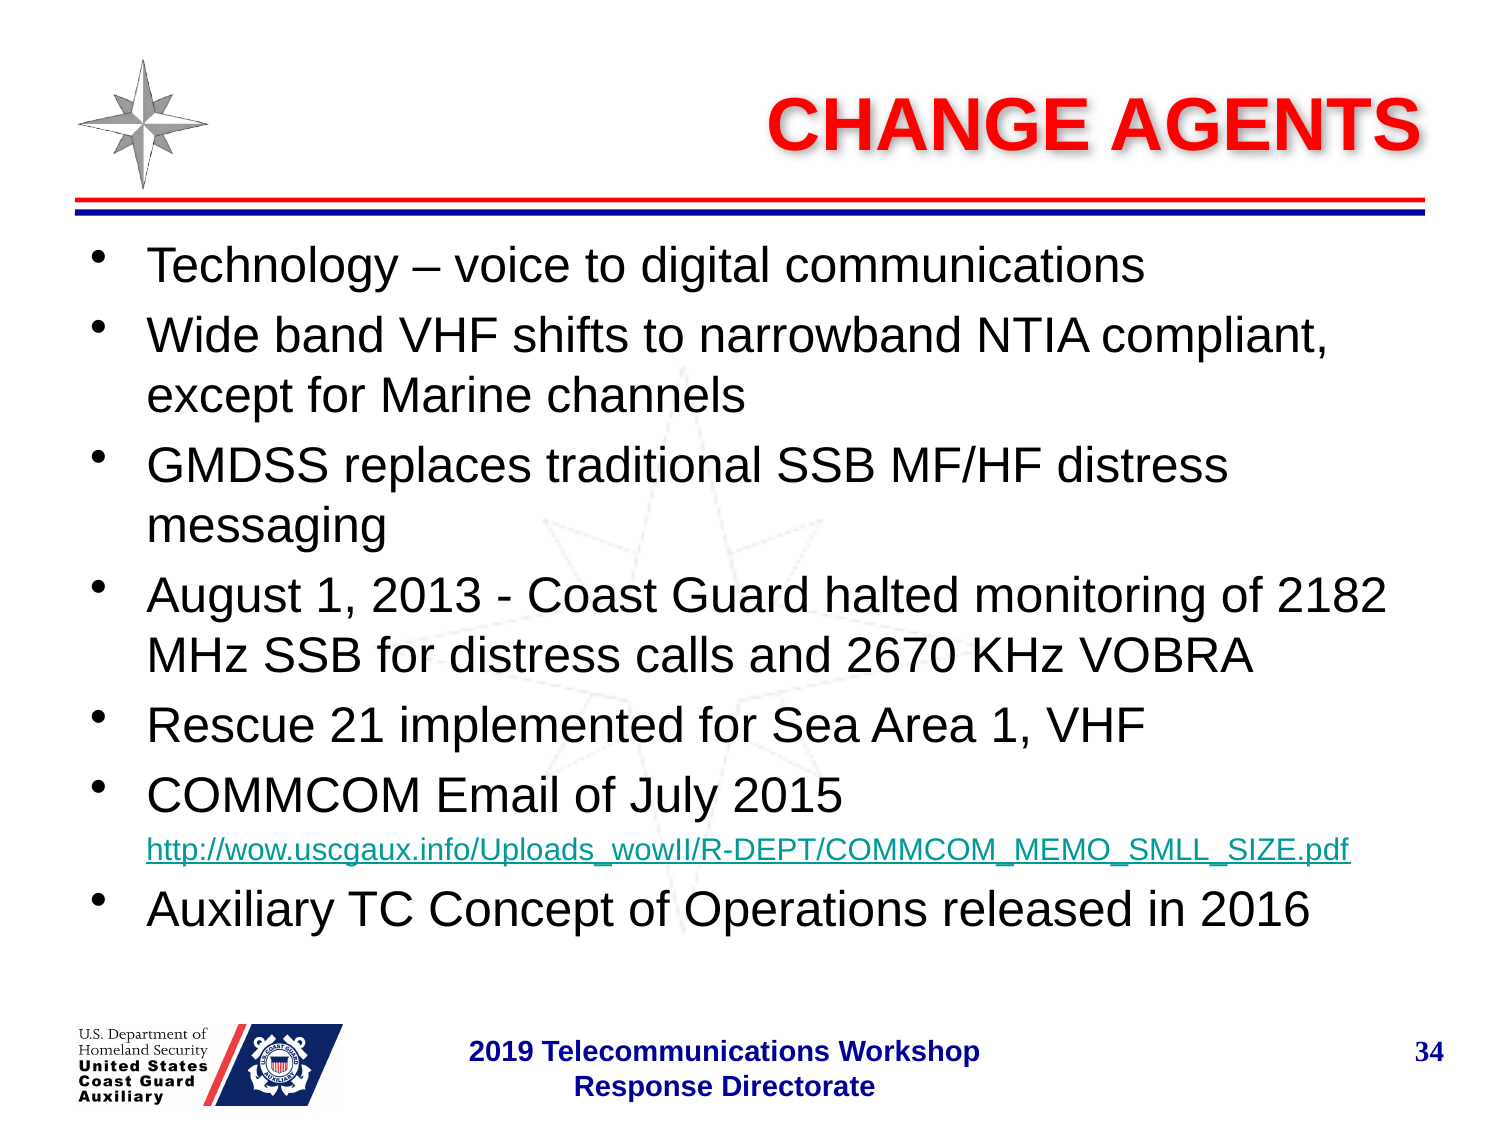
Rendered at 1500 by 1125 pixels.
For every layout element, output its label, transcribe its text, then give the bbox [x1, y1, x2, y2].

picture [75, 1024, 343, 1106]
footer 2019 Telecommunications Workshop Response Directorate [449, 1024, 1001, 1104]
title CHANGE AGENTS [75, 26, 1438, 215]
list Technology – voice to digital communications Wide band VHF shifts to narrowband NTIA compliant, except for Marine channels GMDSS replaces traditional SSB MF/HF distress messaging August 1, 2013 - Coast Guard halted monitoring of 2182 MHz SSB for distress calls and 2670 KHz VOBRA Rescue 21 implemented for Sea Area 1, VHF COMMCOM Email of July 2015 http://wow.uscgaux.info/Uploads_wowII/R-DEPT/COMMCOM_MEMO_SMLL_SIZE.pdf Auxiliary TC Concept of Operations released in 2016 [75, 224, 1425, 1000]
text_box 34 [1399, 1025, 1463, 1075]
